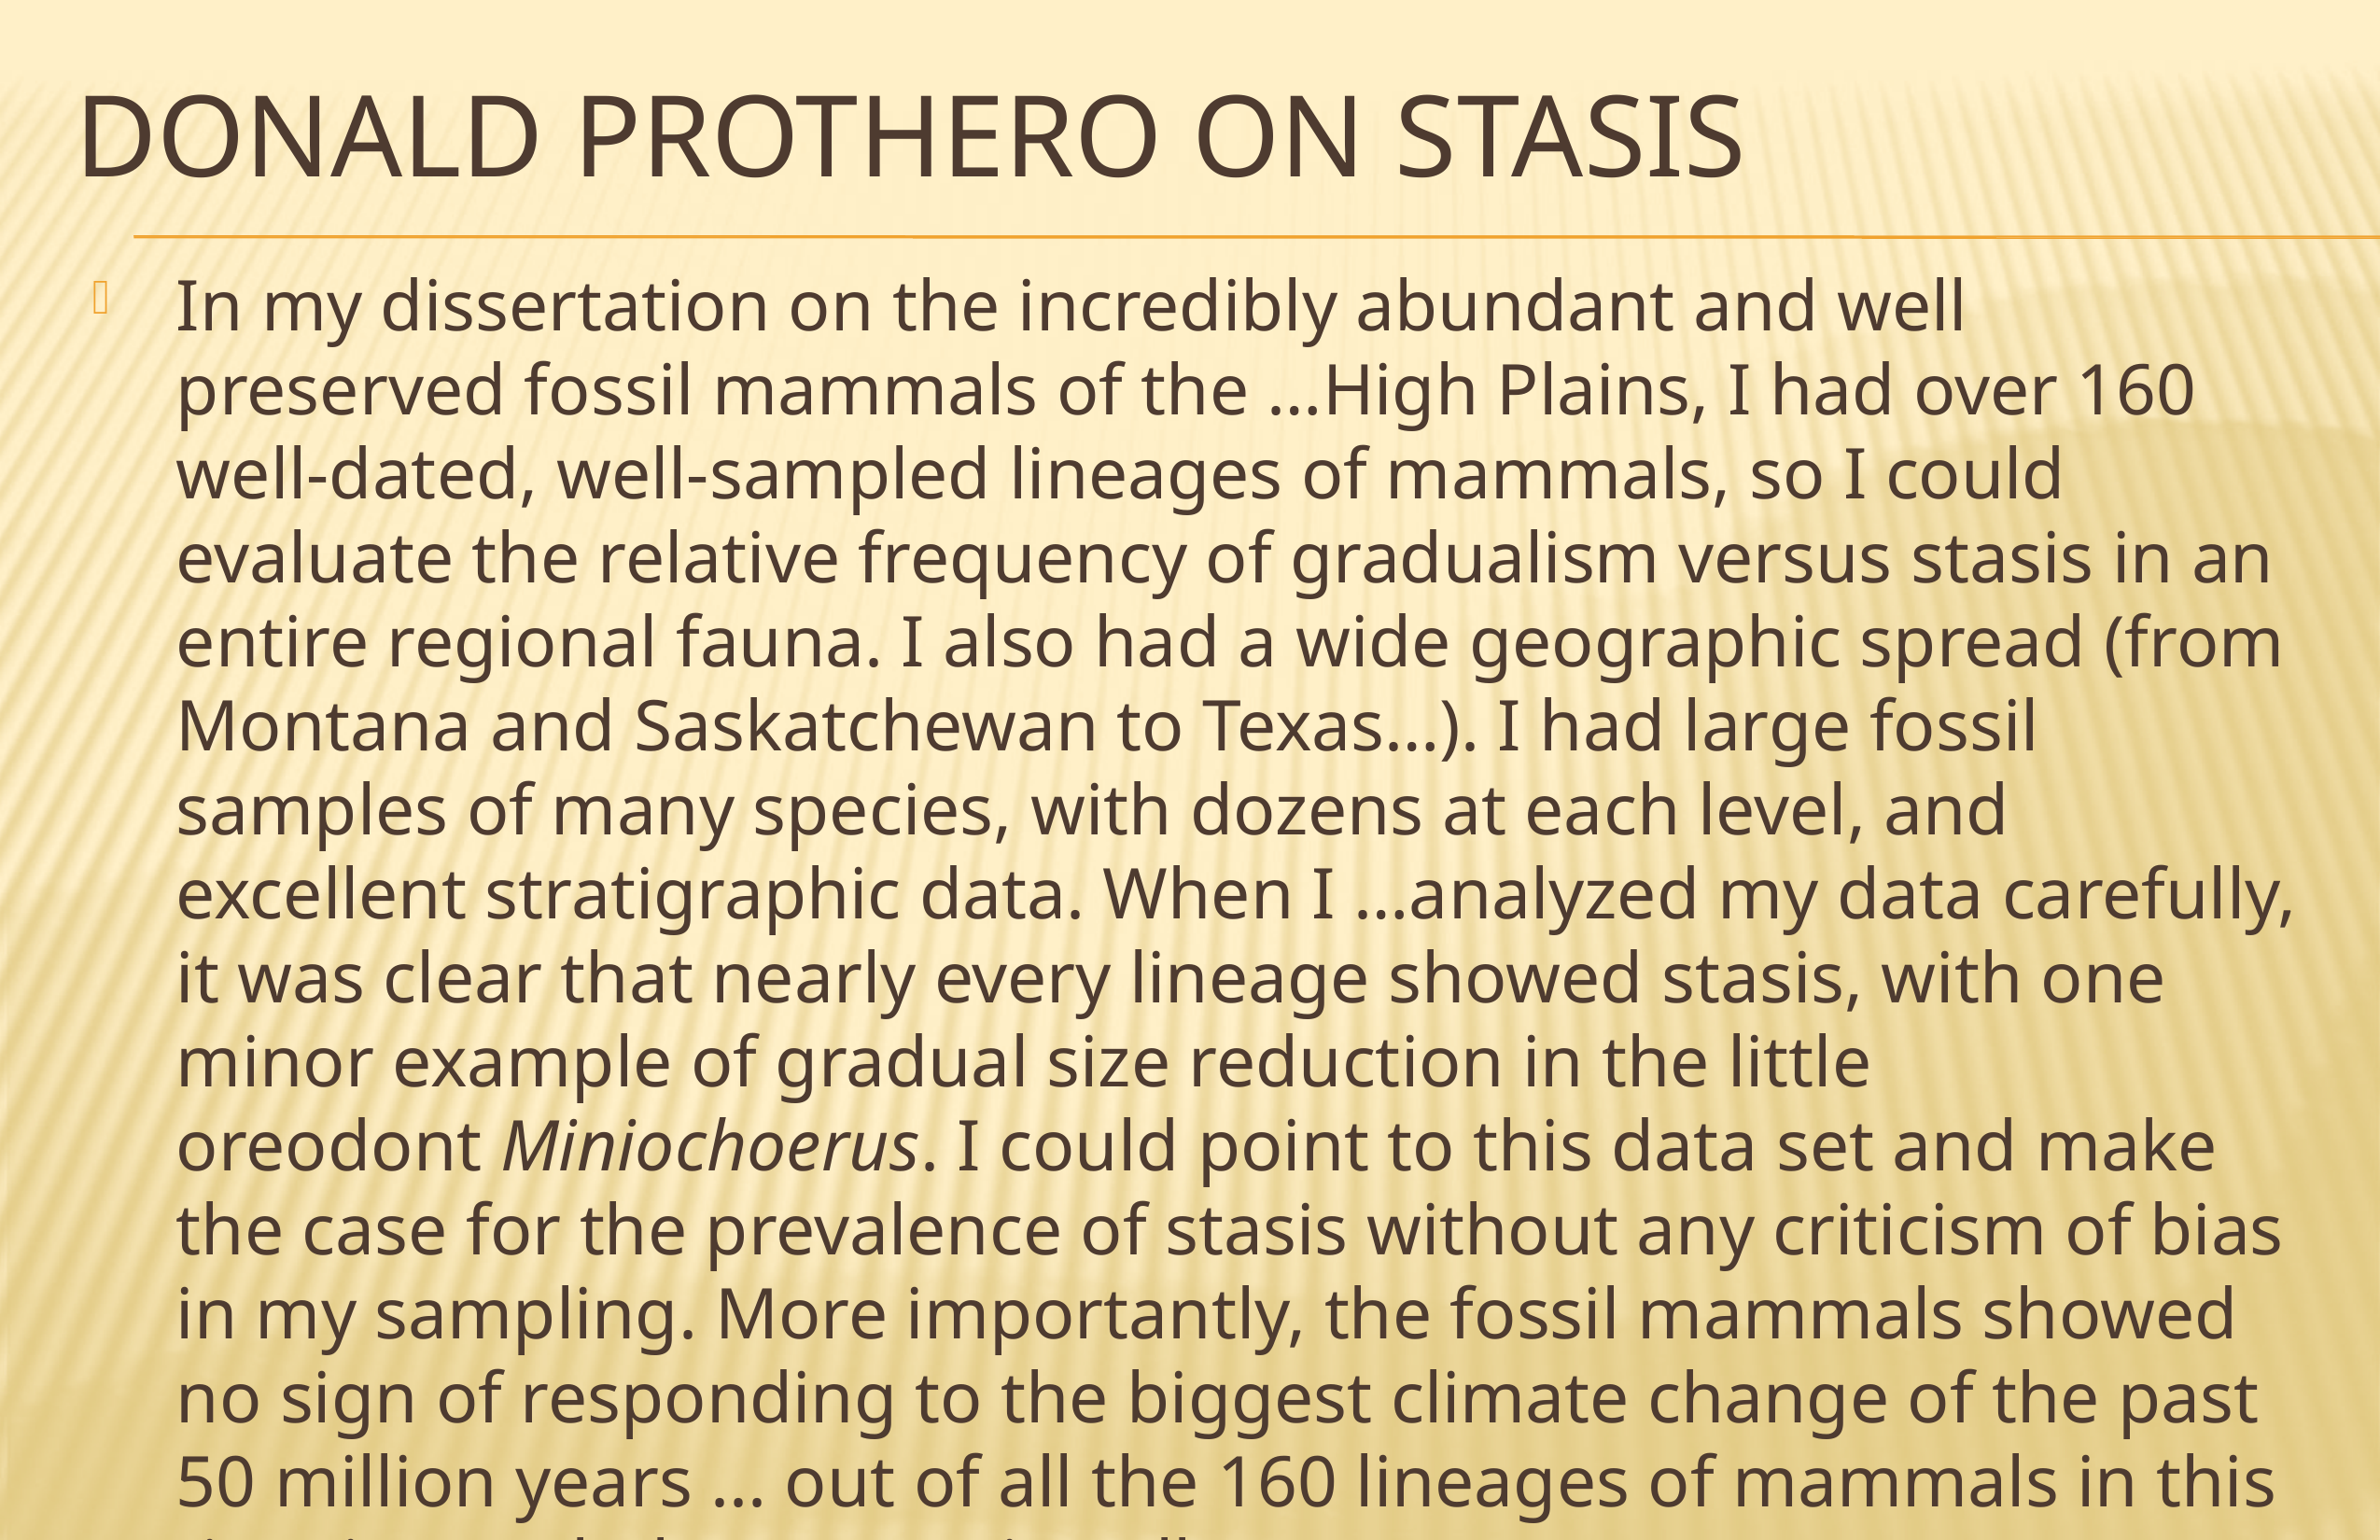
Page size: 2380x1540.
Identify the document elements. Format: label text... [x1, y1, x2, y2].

list In my dissertation on the incredibly abundant and well preserved fossil mammals of the …High Plains, I had over 160 well-dated, well-sampled lineages of mammals, so I could evaluate the relative frequency of gradualism versus stasis in an entire regional fauna. I also had a wide geographic spread (from Montana and Saskatchewan to Texas…). I had large fossil samples of many species, with dozens at each level, and excellent stratigraphic data. When I …analyzed my data carefully, it was clear that nearly every lineage showed stasis, with one minor example of gradual size reduction in the little oreodont Miniochoerus. I could point to this data set and make the case for the prevalence of stasis without any criticism of bias in my sampling. More importantly, the fossil mammals showed no sign of responding to the biggest climate change of the past 50 million years ... out of all the 160 lineages of mammals in this time interval, there was virtually no response. [69, 249, 2331, 1493]
title Donald Prothero on stasis [51, 37, 2314, 227]
